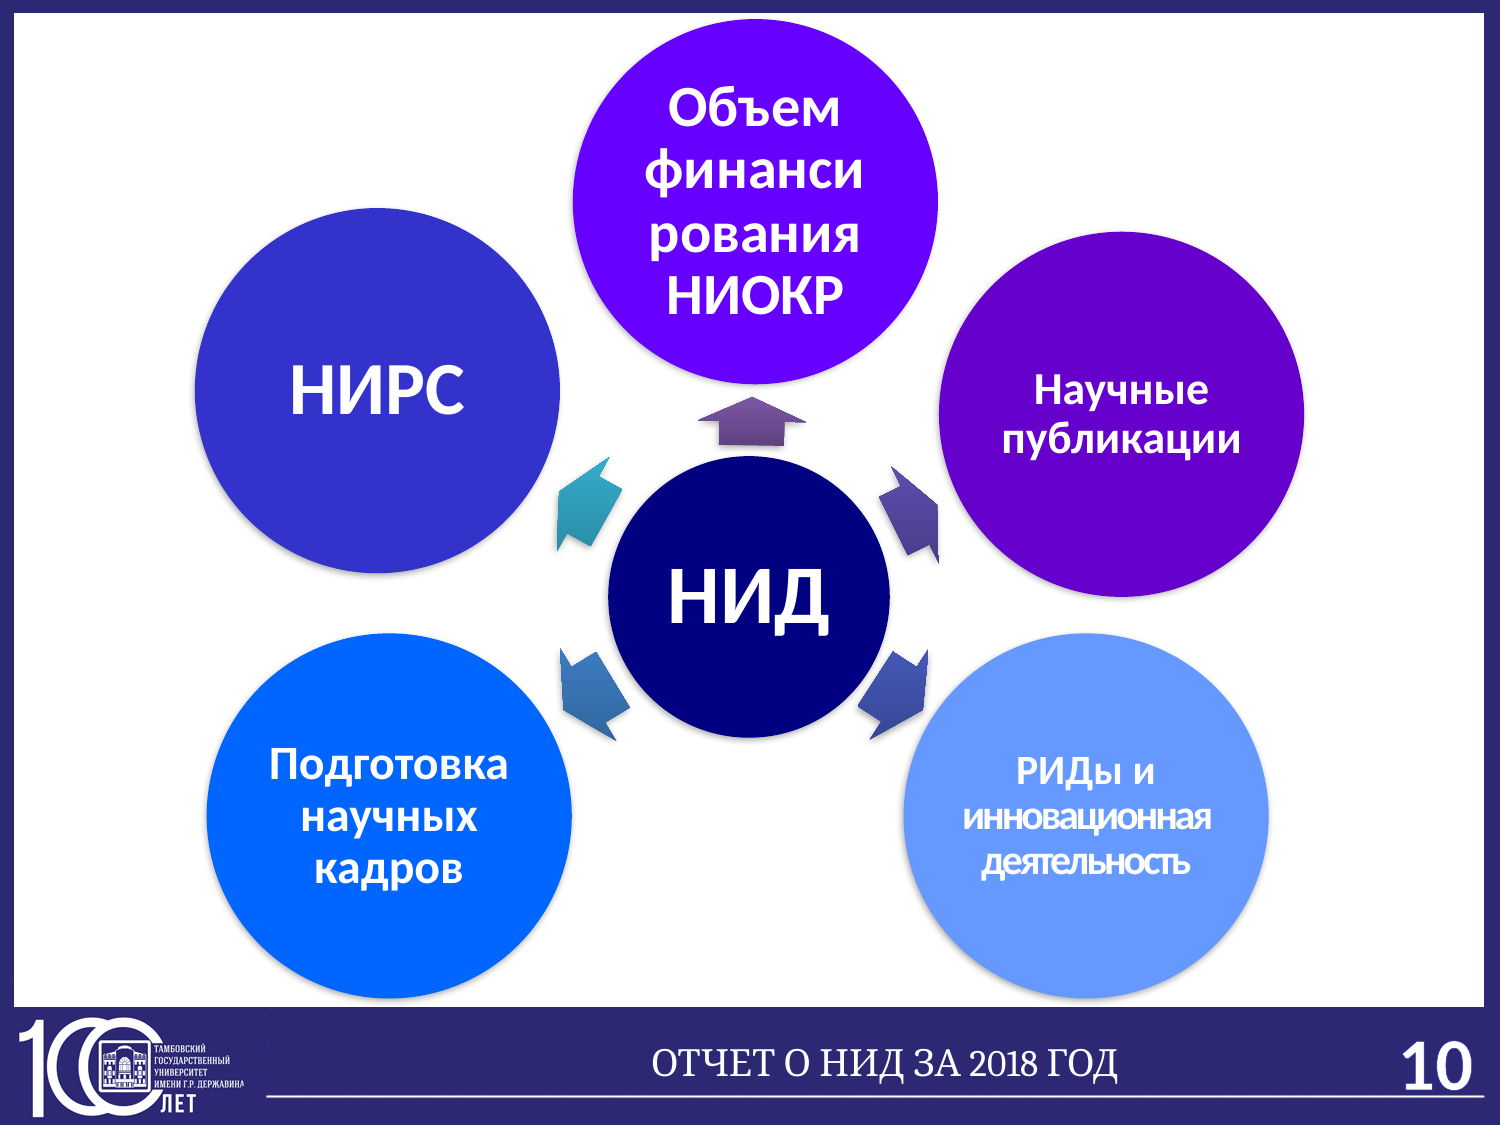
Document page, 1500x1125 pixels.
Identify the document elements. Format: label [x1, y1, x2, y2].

text_box [0, 0, 1500, 1125]
